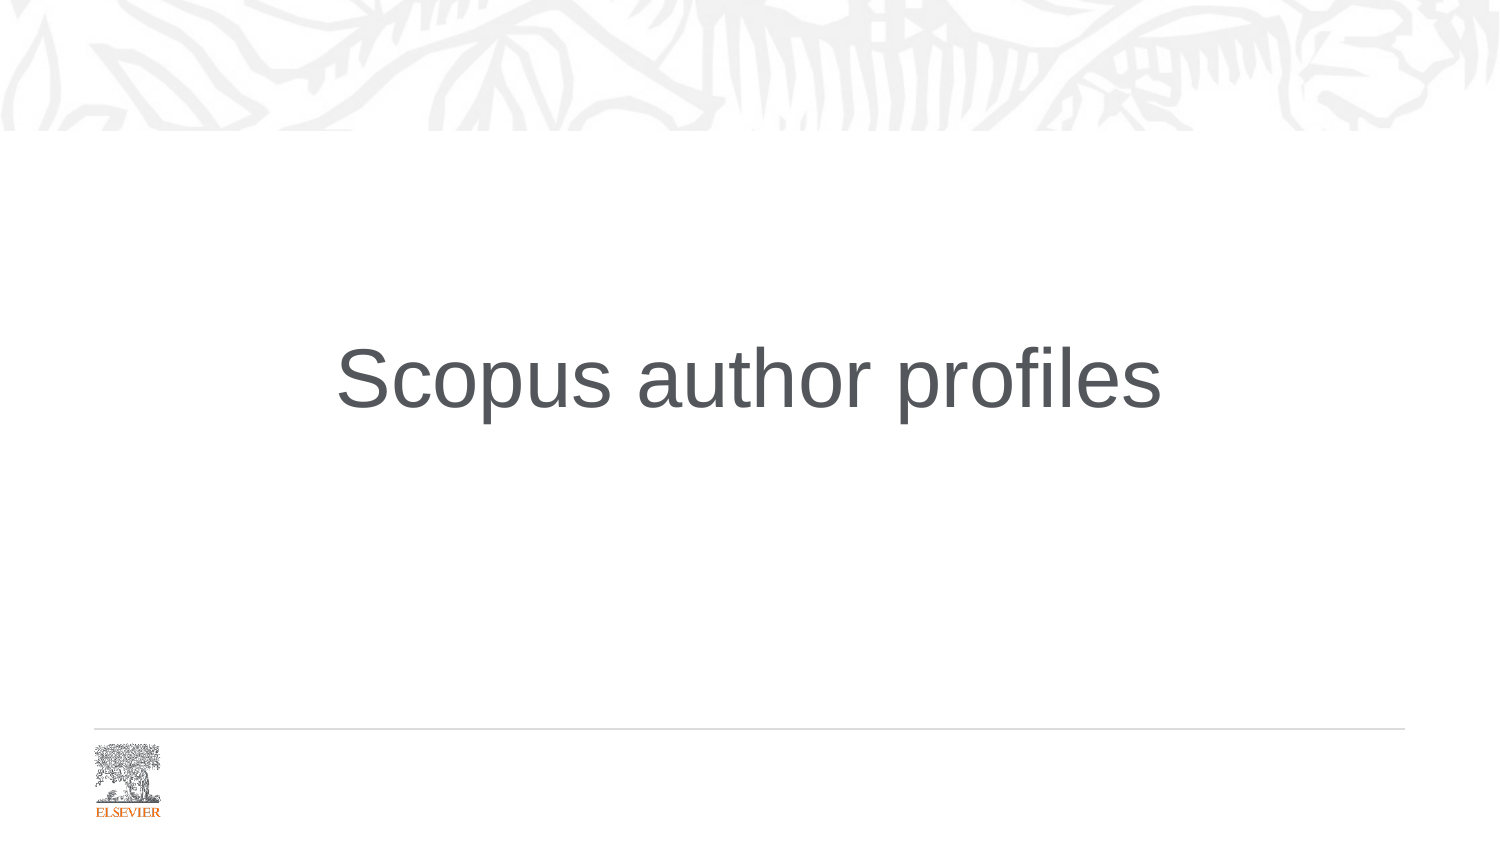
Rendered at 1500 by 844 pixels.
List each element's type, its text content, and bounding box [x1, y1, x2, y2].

picture [94, 743, 161, 817]
list Scopus author profiles [177, 199, 1323, 432]
